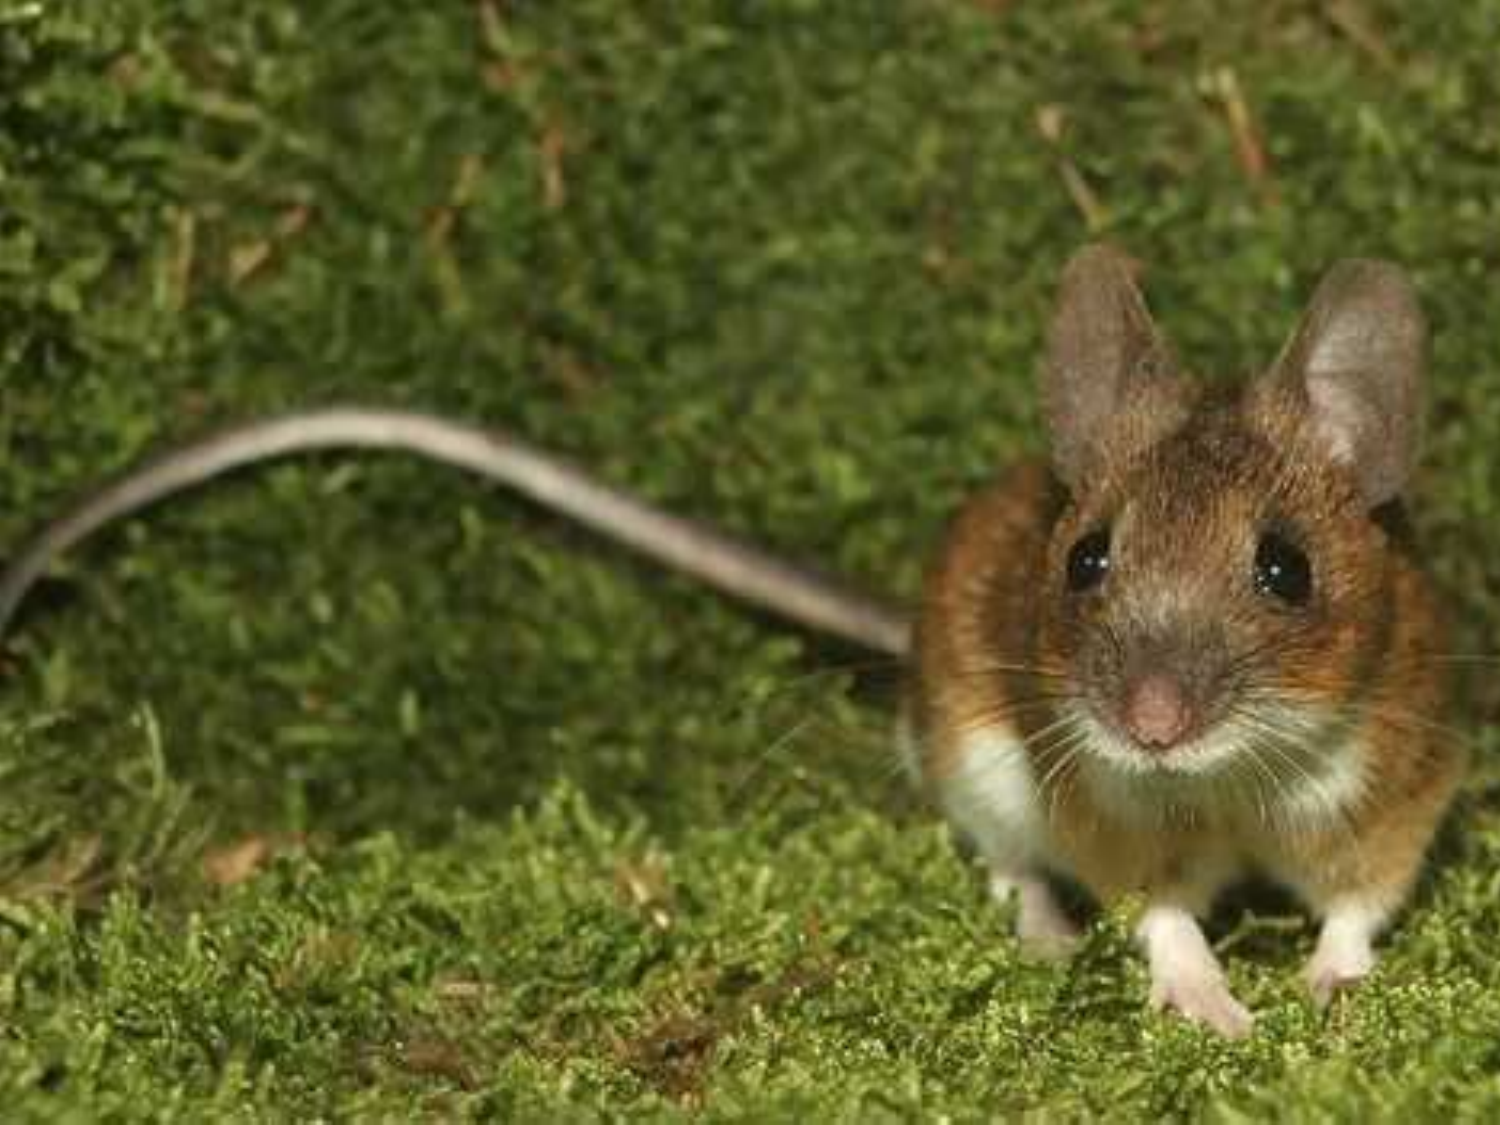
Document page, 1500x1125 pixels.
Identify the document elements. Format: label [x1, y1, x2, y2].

list [0, 0, 1500, 1125]
